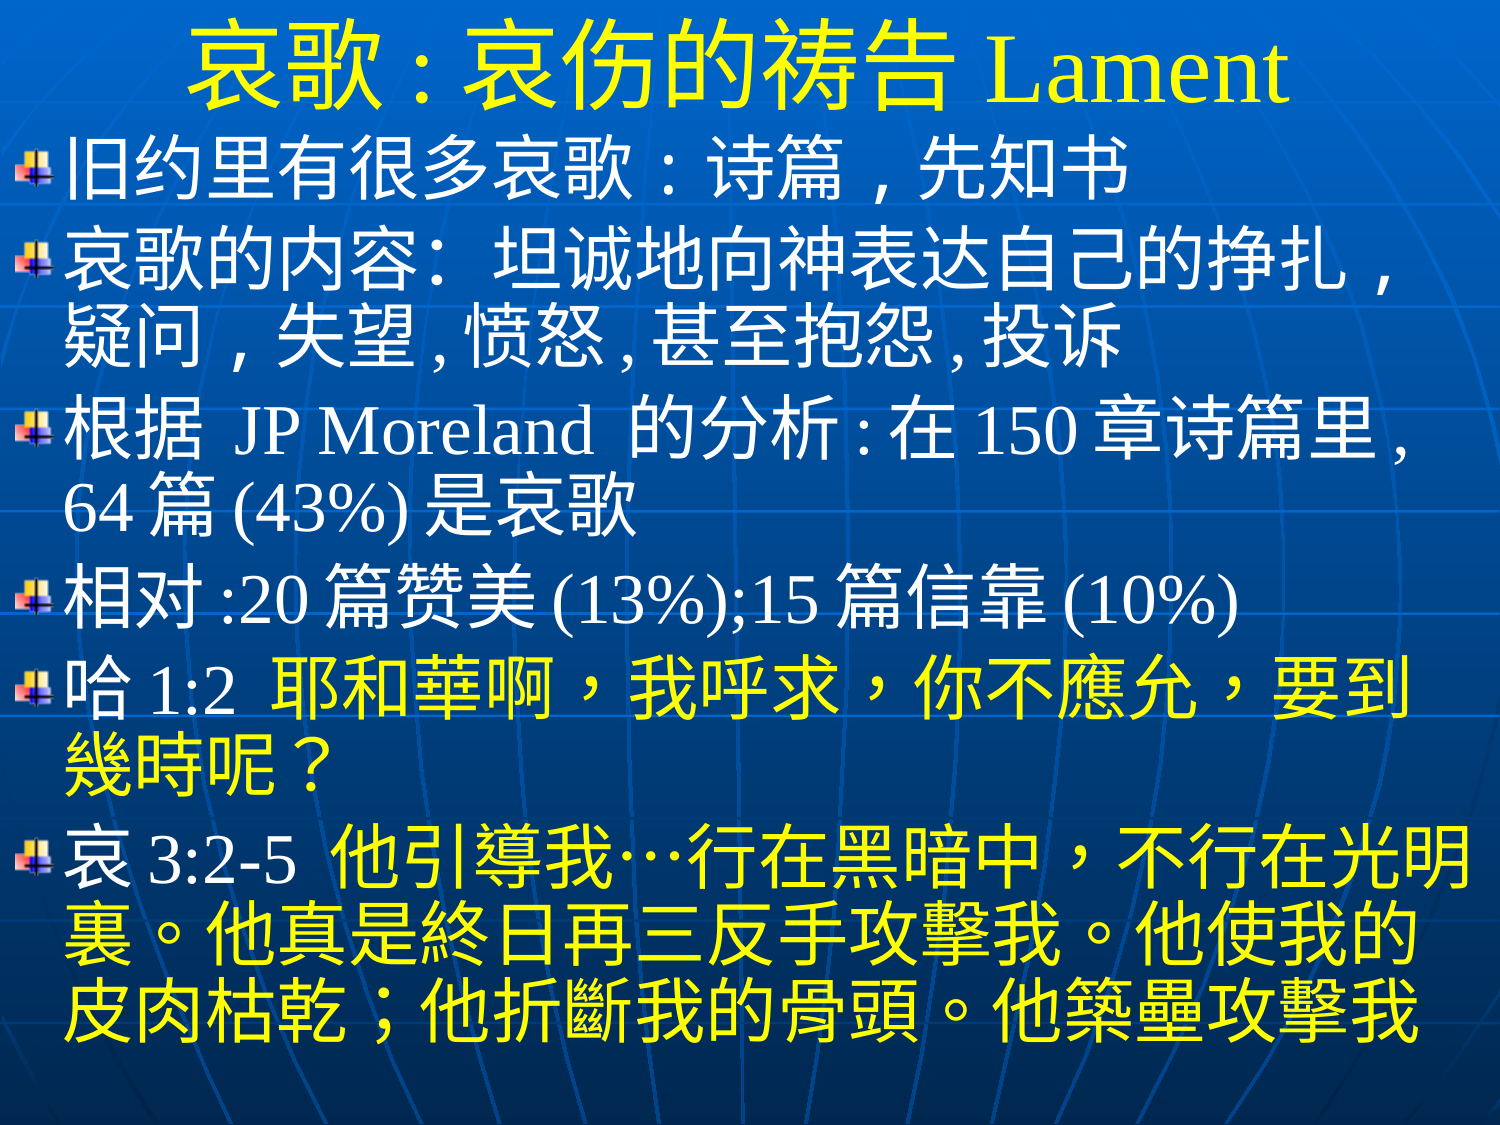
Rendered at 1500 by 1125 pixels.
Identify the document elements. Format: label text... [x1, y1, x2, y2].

picture [15, 576, 54, 615]
picture [15, 147, 54, 187]
list 旧约里有很多哀歌:诗篇,先知书 哀歌的内容：坦诚地向神表达自己的挣扎,疑问,失望,愤怒,甚至抱怨,投诉 根据 JP Moreland 的分析:在150章诗篇里, 64篇(43%)是哀歌 相对:20篇赞美(13%);15篇信靠(10%) 哈1:2 耶和華啊，我呼求，你不應允，要到幾時呢？ 哀3:2-5 他引導我…行在黑暗中，不行在光明裏。他真是終日再三反手攻擊我。他使我的皮肉枯乾；他折斷我的骨頭。他築壘攻擊我 [0, 125, 1500, 1125]
title 哀歌:哀伤的祷告Lament [0, 0, 1500, 125]
picture [15, 407, 54, 447]
picture [15, 836, 54, 876]
picture [15, 238, 54, 278]
picture [15, 667, 54, 707]
